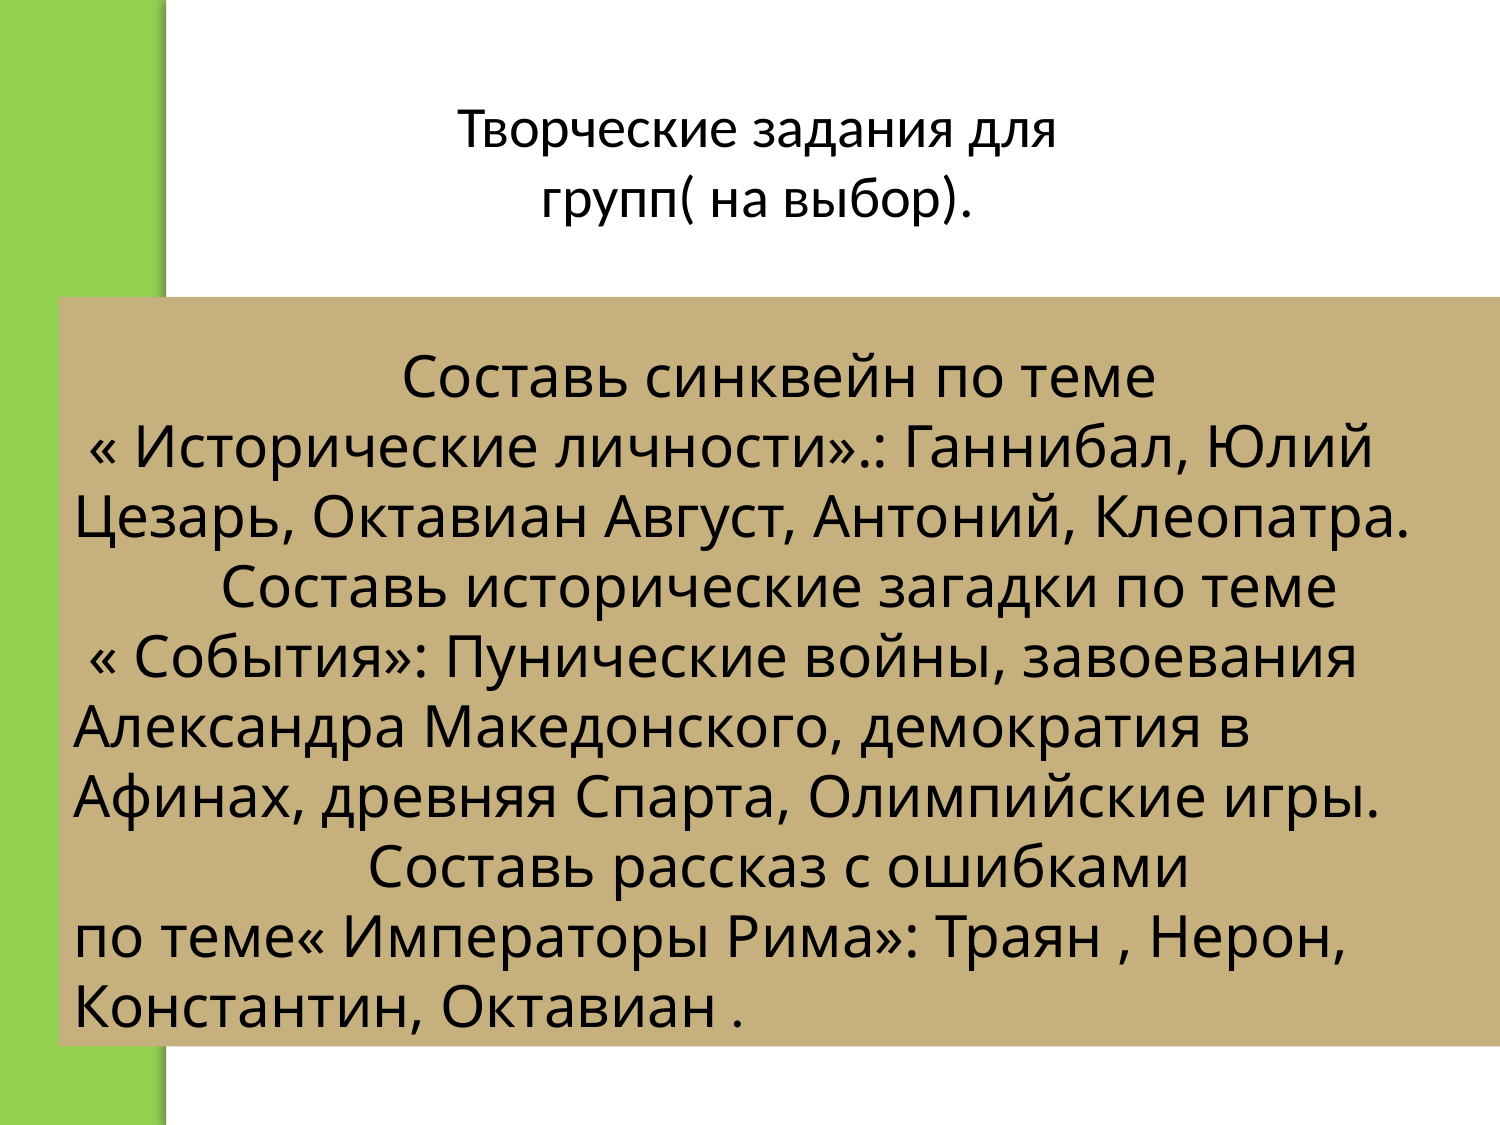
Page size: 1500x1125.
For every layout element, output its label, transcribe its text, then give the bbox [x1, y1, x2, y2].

text_box Творческие задания для групп( на выбор). [410, 81, 1106, 237]
text_box Составь синквейн по теме « Исторические личности».: Ганнибал, Юлий Цезарь, Октавиан Август, Антоний, Клеопатра. Составь исторические загадки по теме « События»: Пунические войны, завоевания Александра Македонского, демократия в Афинах, древняя Спарта, Олимпийские игры. Составь рассказ с ошибками по теме« Императоры Рима»: Траян , Нерон, Константин, Октавиан . [58, 296, 1500, 1047]
